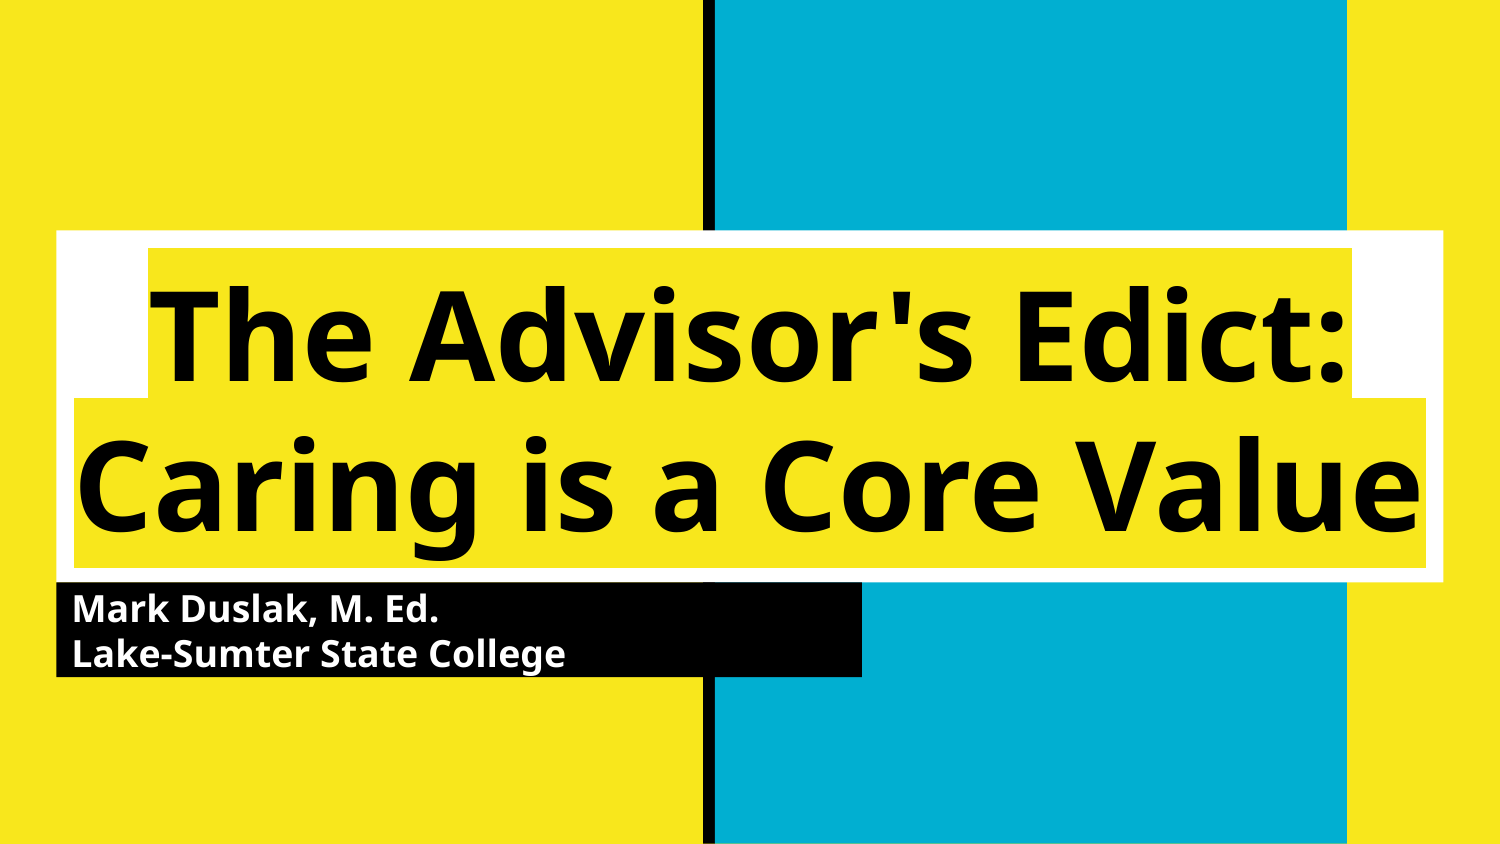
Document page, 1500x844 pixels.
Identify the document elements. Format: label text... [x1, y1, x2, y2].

subtitle Mark Duslak, M. Ed. Lake-Sumter State College [56, 582, 862, 678]
title The Advisor's Edict: Caring is a Core Value [56, 230, 1444, 583]
